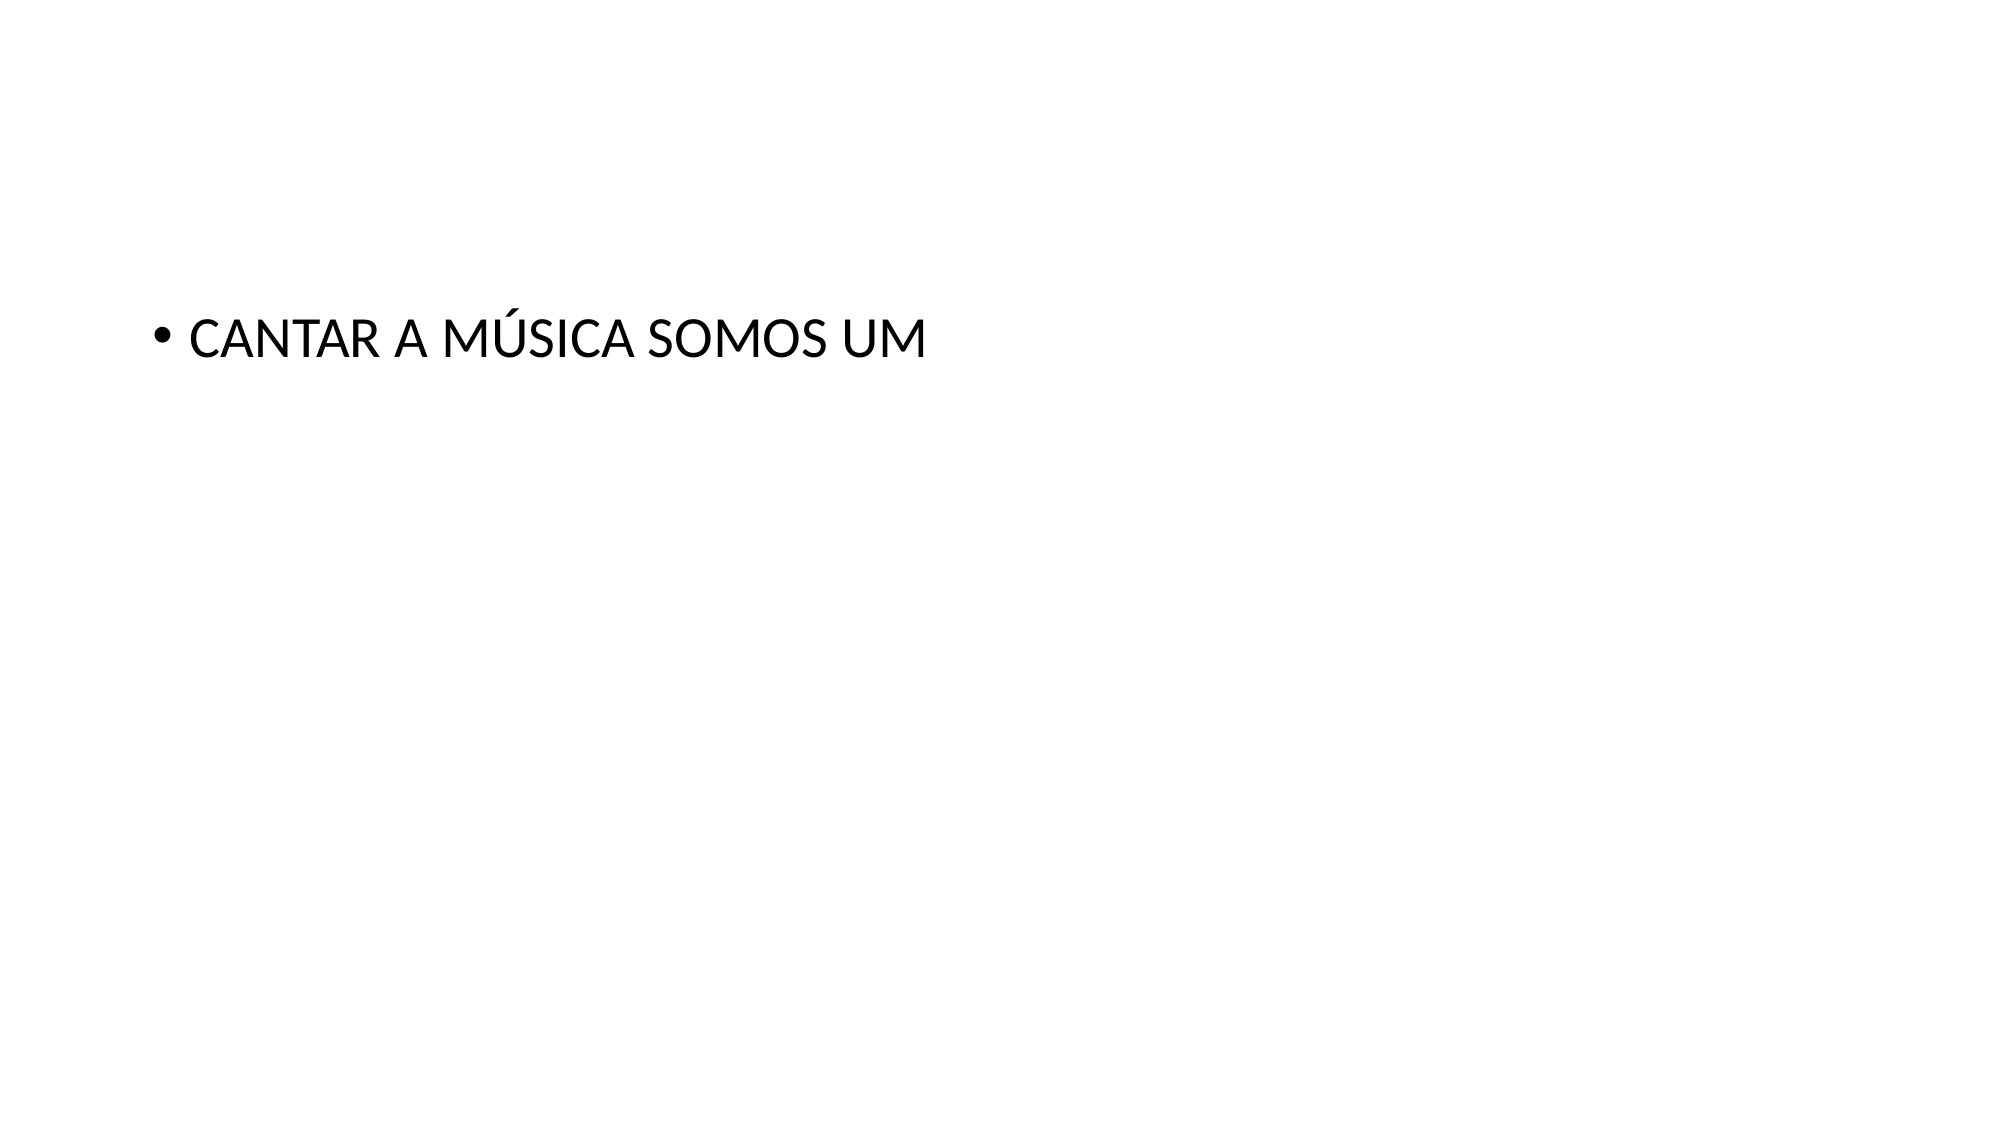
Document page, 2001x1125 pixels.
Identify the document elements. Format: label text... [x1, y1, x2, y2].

list CANTAR A MÚSICA SOMOS UM [137, 299, 1863, 1014]
